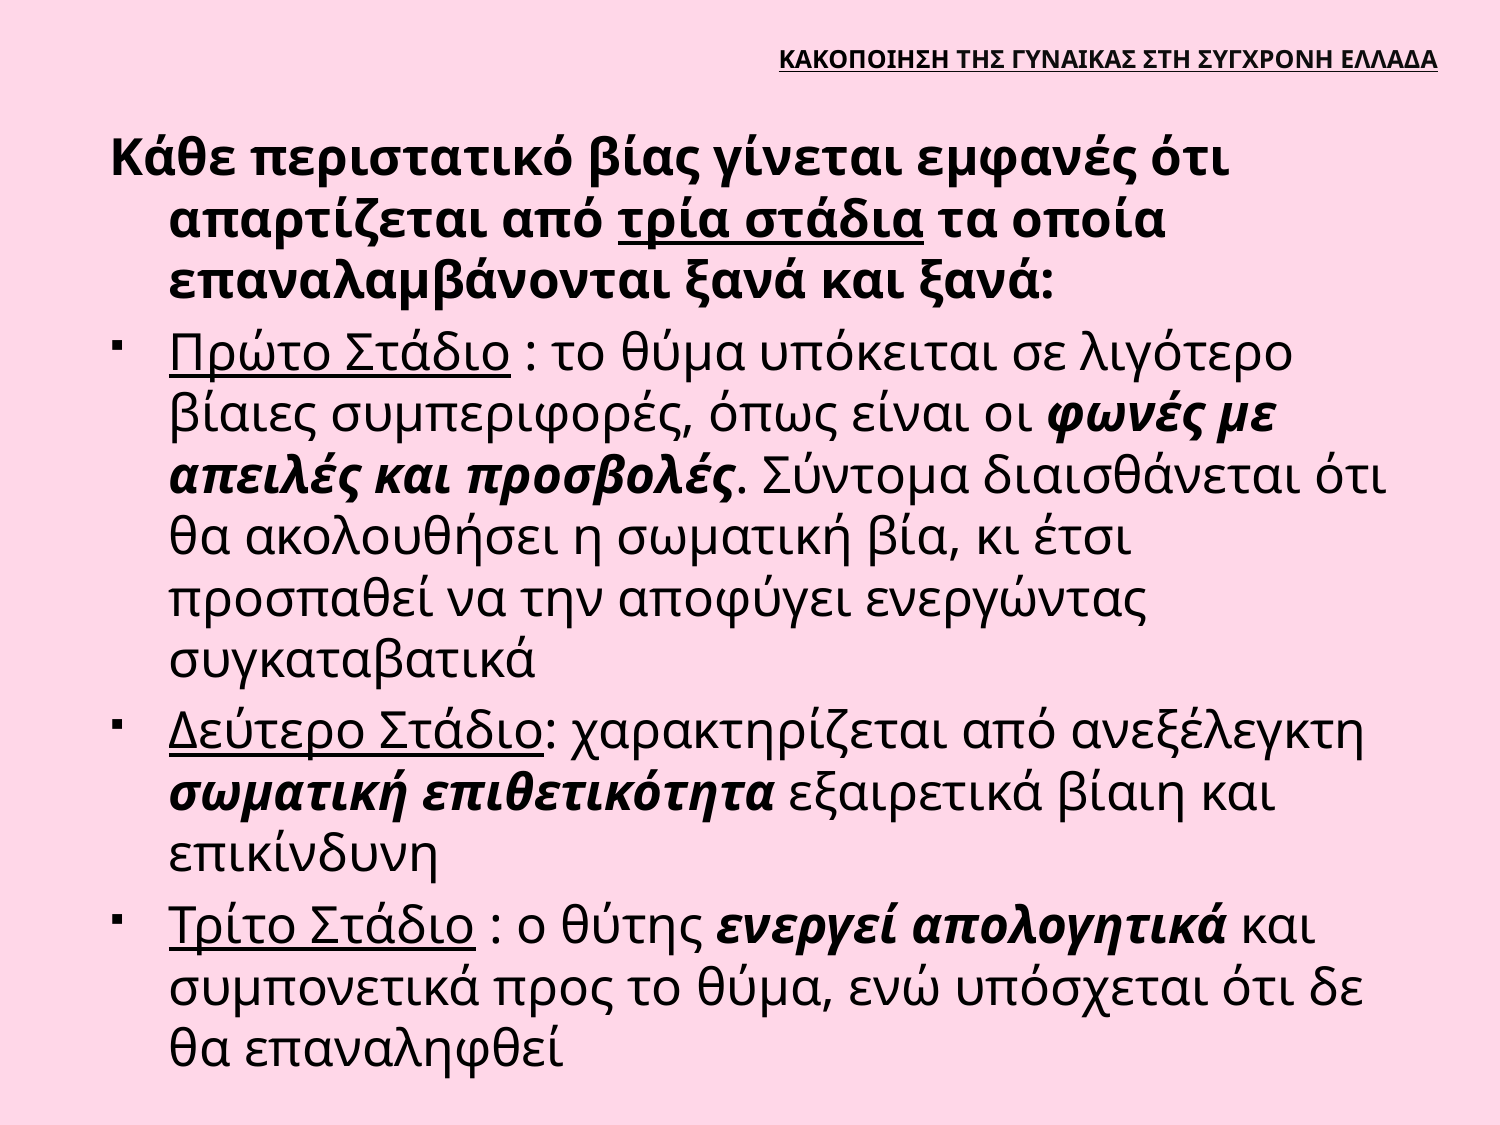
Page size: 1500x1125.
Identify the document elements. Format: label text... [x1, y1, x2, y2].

list Kάθε περιστατικό βίας γίνεται εμφανές ότι απαρτίζεται από τρία στάδια τα οποία επαναλαμβάνονται ξανά και ξανά: Πρώτο Στάδιο : το θύμα υπόκειται σε λιγότερο βίαιες συμπεριφορές, όπως είναι οι φωνές με απειλές και προσβολές. Σύντομα διαισθάνεται ότι θα ακολουθήσει η σωματική βία, κι έτσι προσπαθεί να την αποφύγει ενεργώντας συγκαταβατικά Δεύτερο Στάδιο: χαρακτηρίζεται από ανεξέλεγκτη σωματική επιθετικότητα εξαιρετικά βίαιη και επικίνδυνη Τρίτο Στάδιο : ο θύτης ενεργεί απολογητικά και συμπονετικά προς το θύμα, ενώ υπόσχεται ότι δε θα επαναληφθεί [75, 117, 1425, 1090]
title ΚΑΚΟΠΟΙΗΣΗ ΤΗΣ ΓΥΝΑΙΚΑΣ ΣΤΗ ΣΥΓΧΡΟΝΗ ΕΛΛΑΔΑ [433, 0, 1500, 153]
